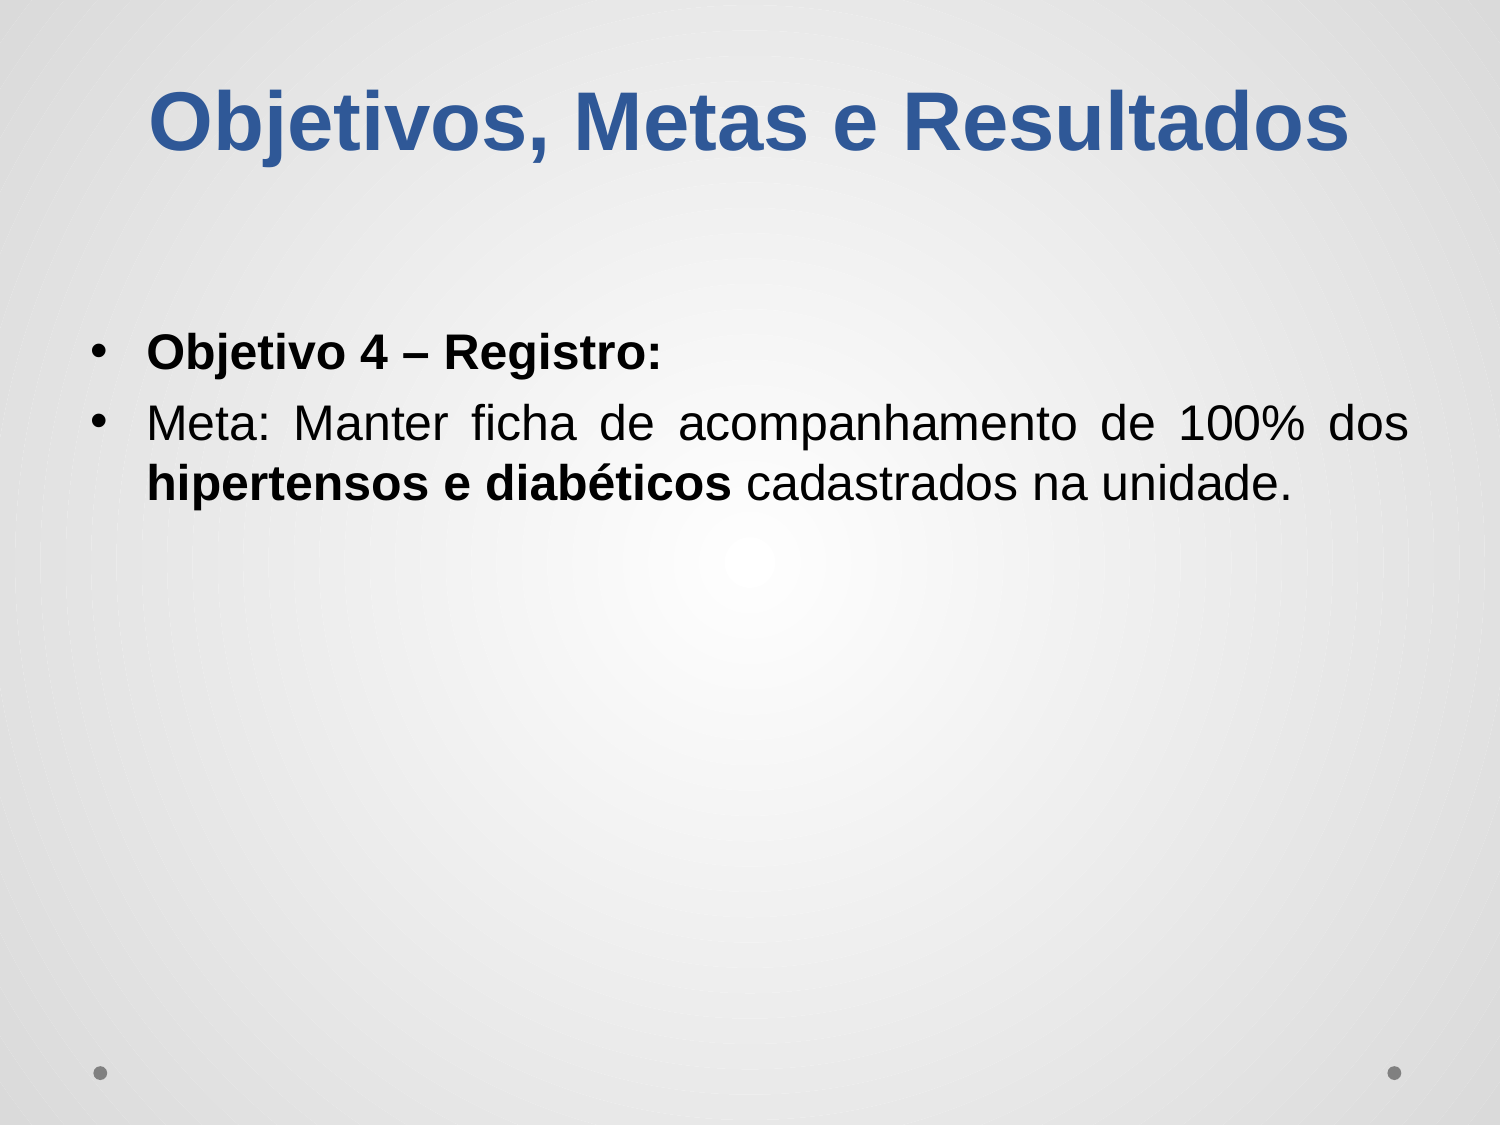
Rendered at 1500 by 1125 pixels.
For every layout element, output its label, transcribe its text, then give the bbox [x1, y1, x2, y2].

title Objetivos, Metas e Resultados [75, 0, 1425, 175]
list Objetivo 4 – Registro: Meta: Manter ficha de acompanhamento de 100% dos hipertensos e diabéticos cadastrados na unidade. [75, 312, 1425, 1005]
